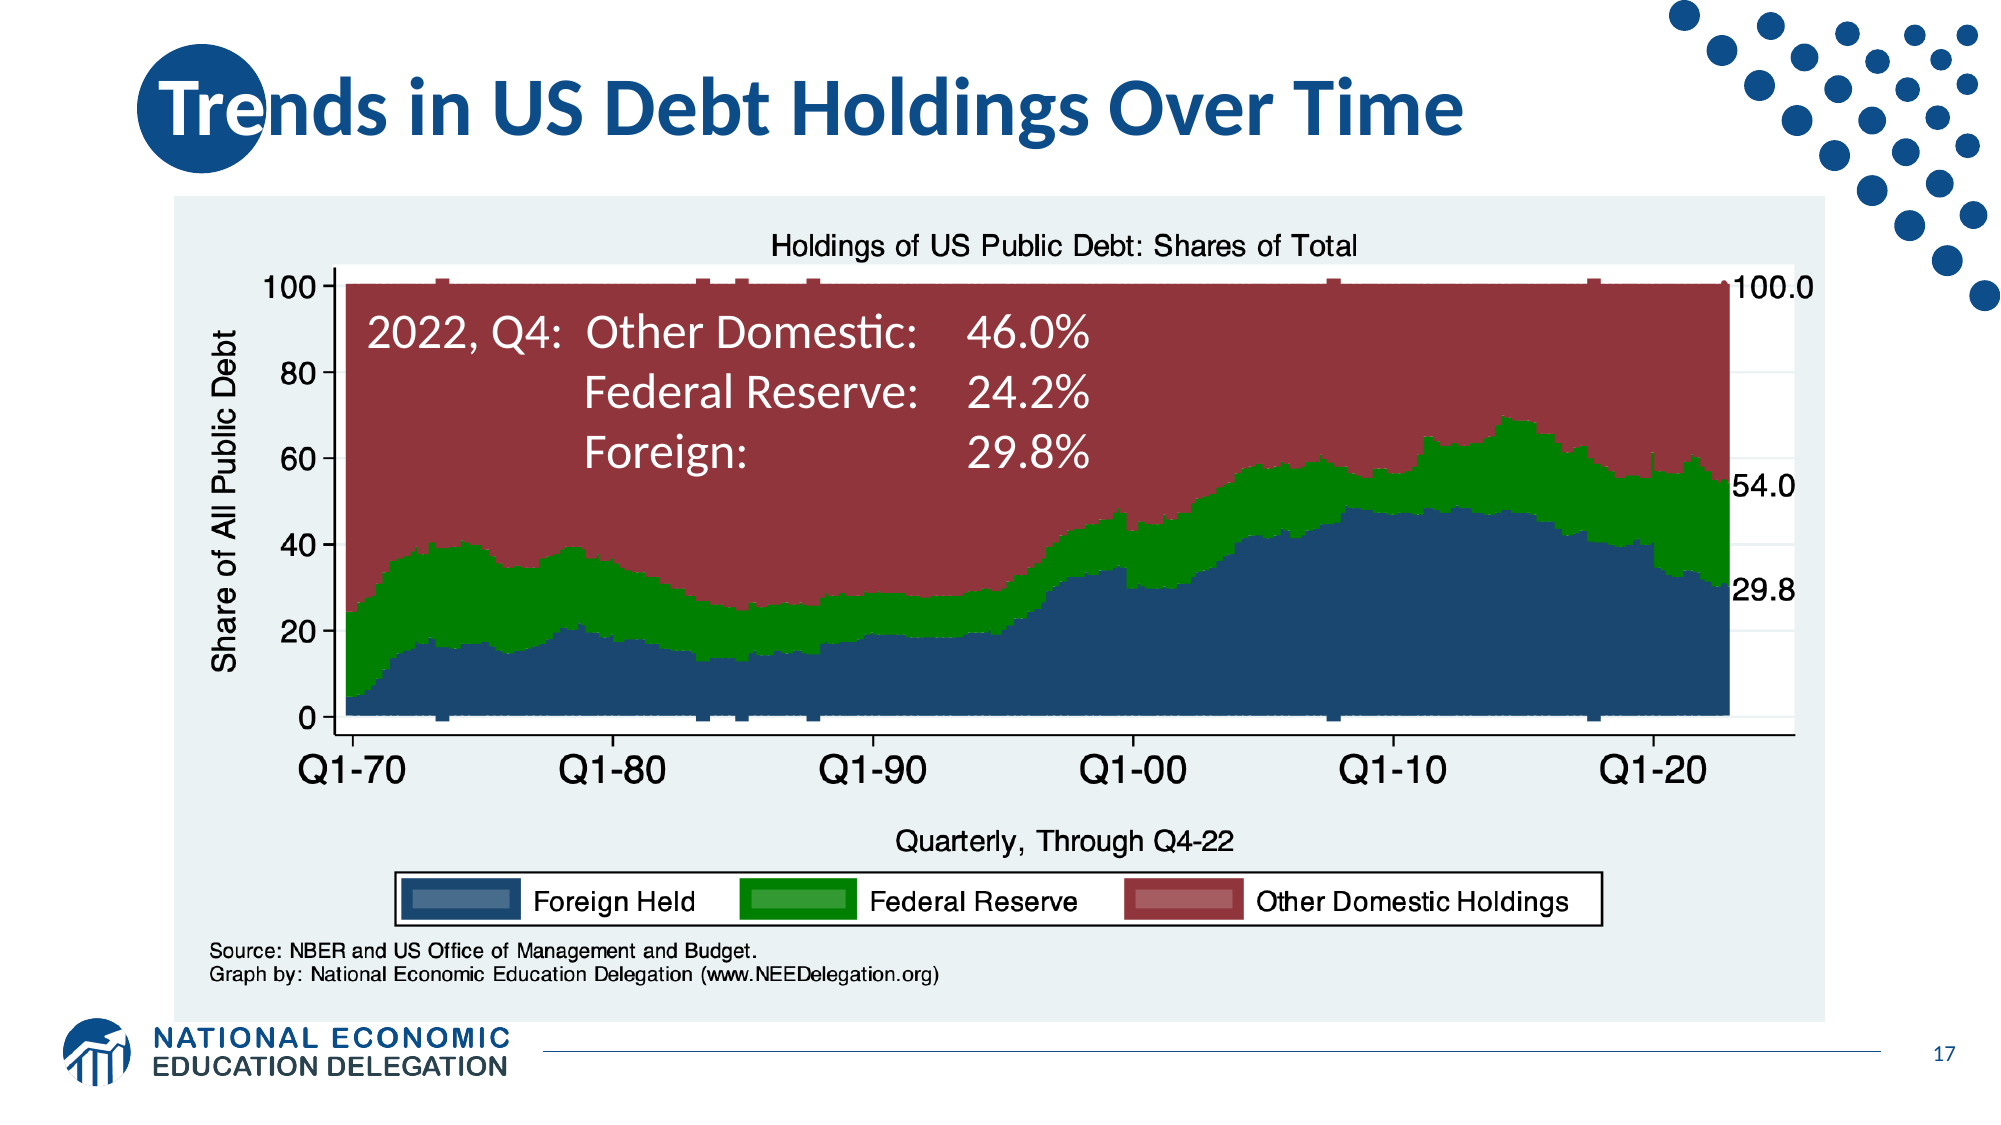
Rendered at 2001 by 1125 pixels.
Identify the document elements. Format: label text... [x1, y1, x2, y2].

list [174, 196, 1825, 1022]
title Trends in US Debt Holdings Over Time [143, 0, 1869, 218]
slide_number 17 [1521, 1022, 1972, 1082]
picture [55, 1013, 520, 1091]
